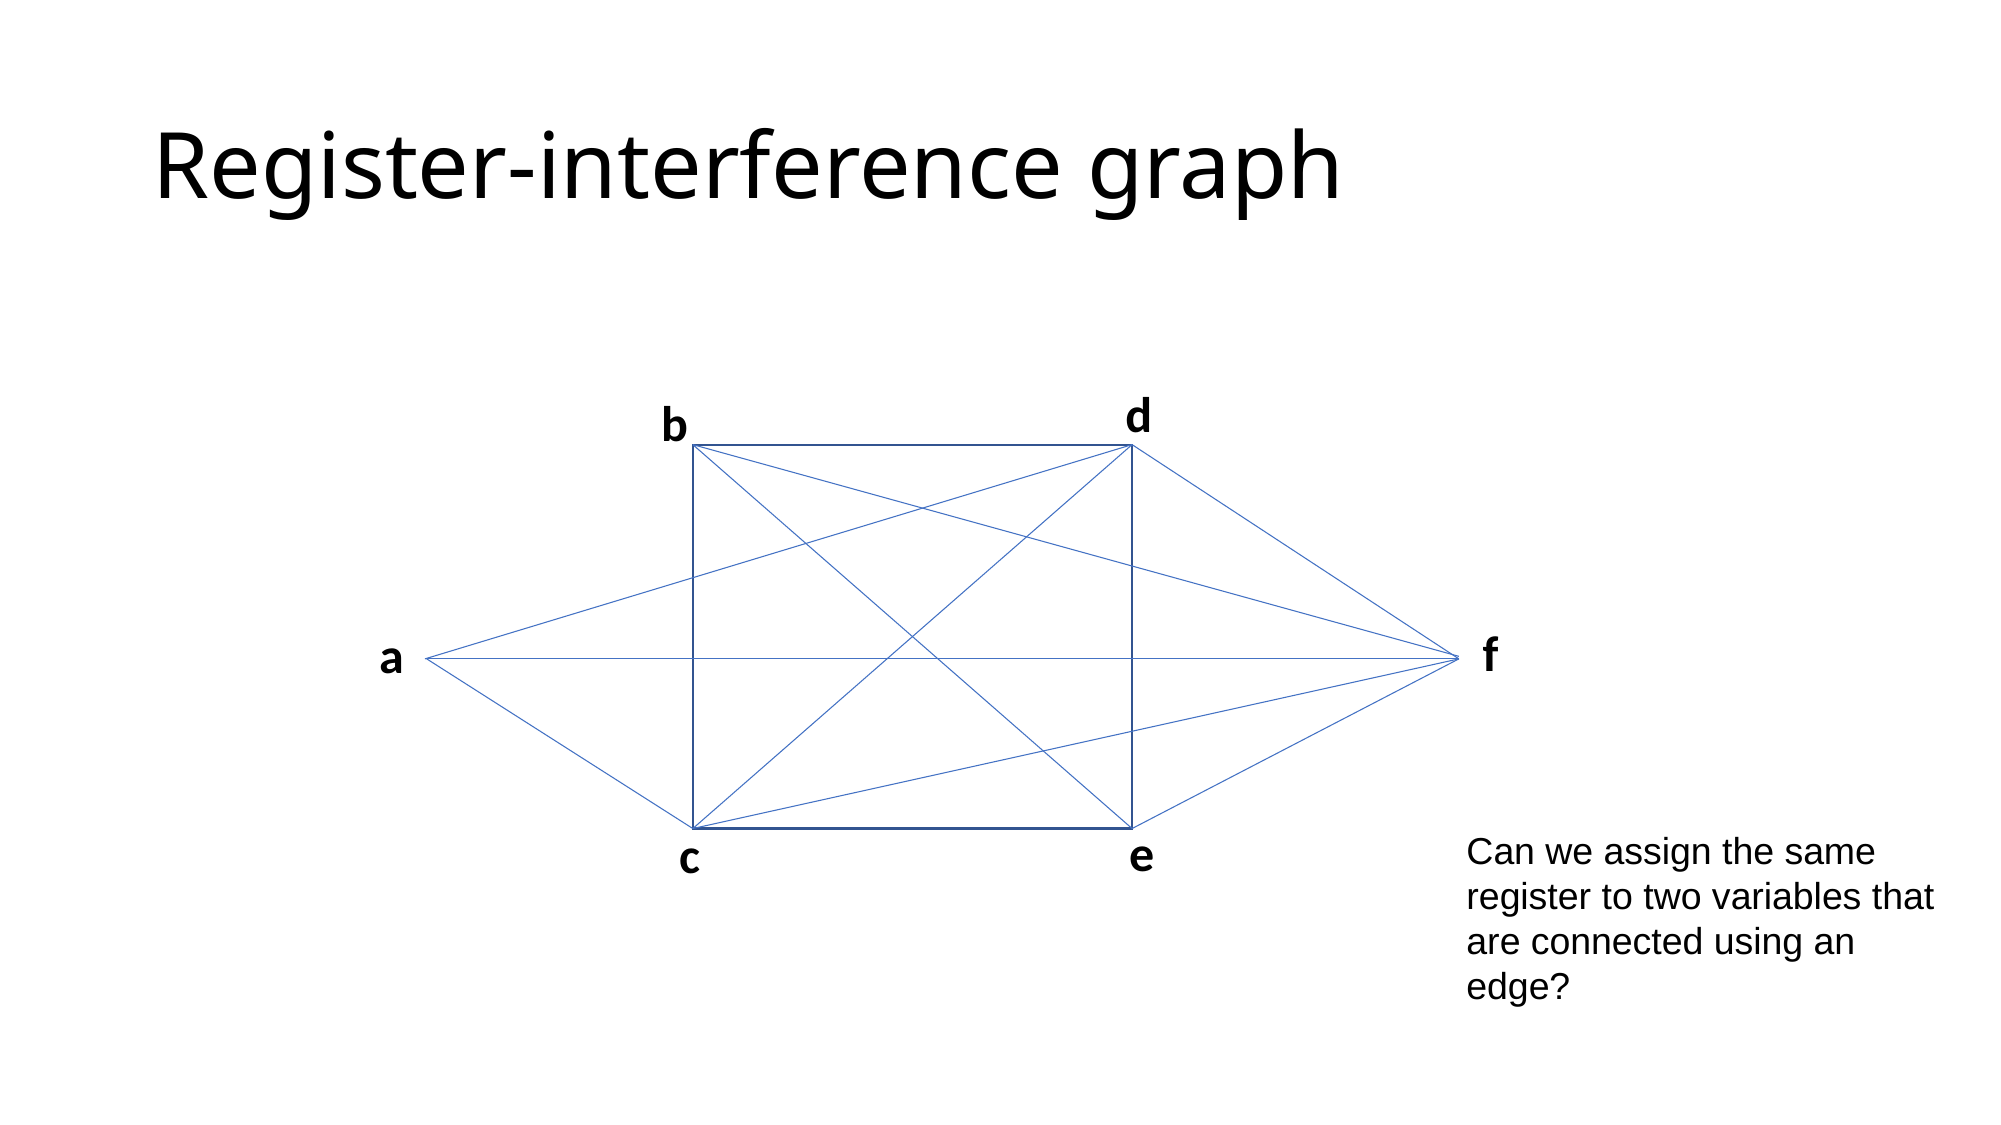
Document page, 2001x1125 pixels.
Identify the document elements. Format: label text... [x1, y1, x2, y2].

text_box d [1110, 374, 1241, 444]
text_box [693, 659, 1133, 829]
text_box a [364, 616, 426, 691]
text_box e [1114, 829, 1245, 889]
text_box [1133, 659, 1459, 829]
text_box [426, 659, 693, 829]
text_box b [646, 383, 777, 444]
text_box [424, 444, 1133, 658]
text_box f [1467, 614, 1599, 689]
list [137, 299, 1863, 1014]
text_box Can we assign the same register to two variables that are connected using an edge? [1451, 819, 1975, 1060]
title Register-interference graph [137, 59, 1863, 278]
text_box c [664, 829, 795, 891]
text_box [1133, 444, 1459, 657]
